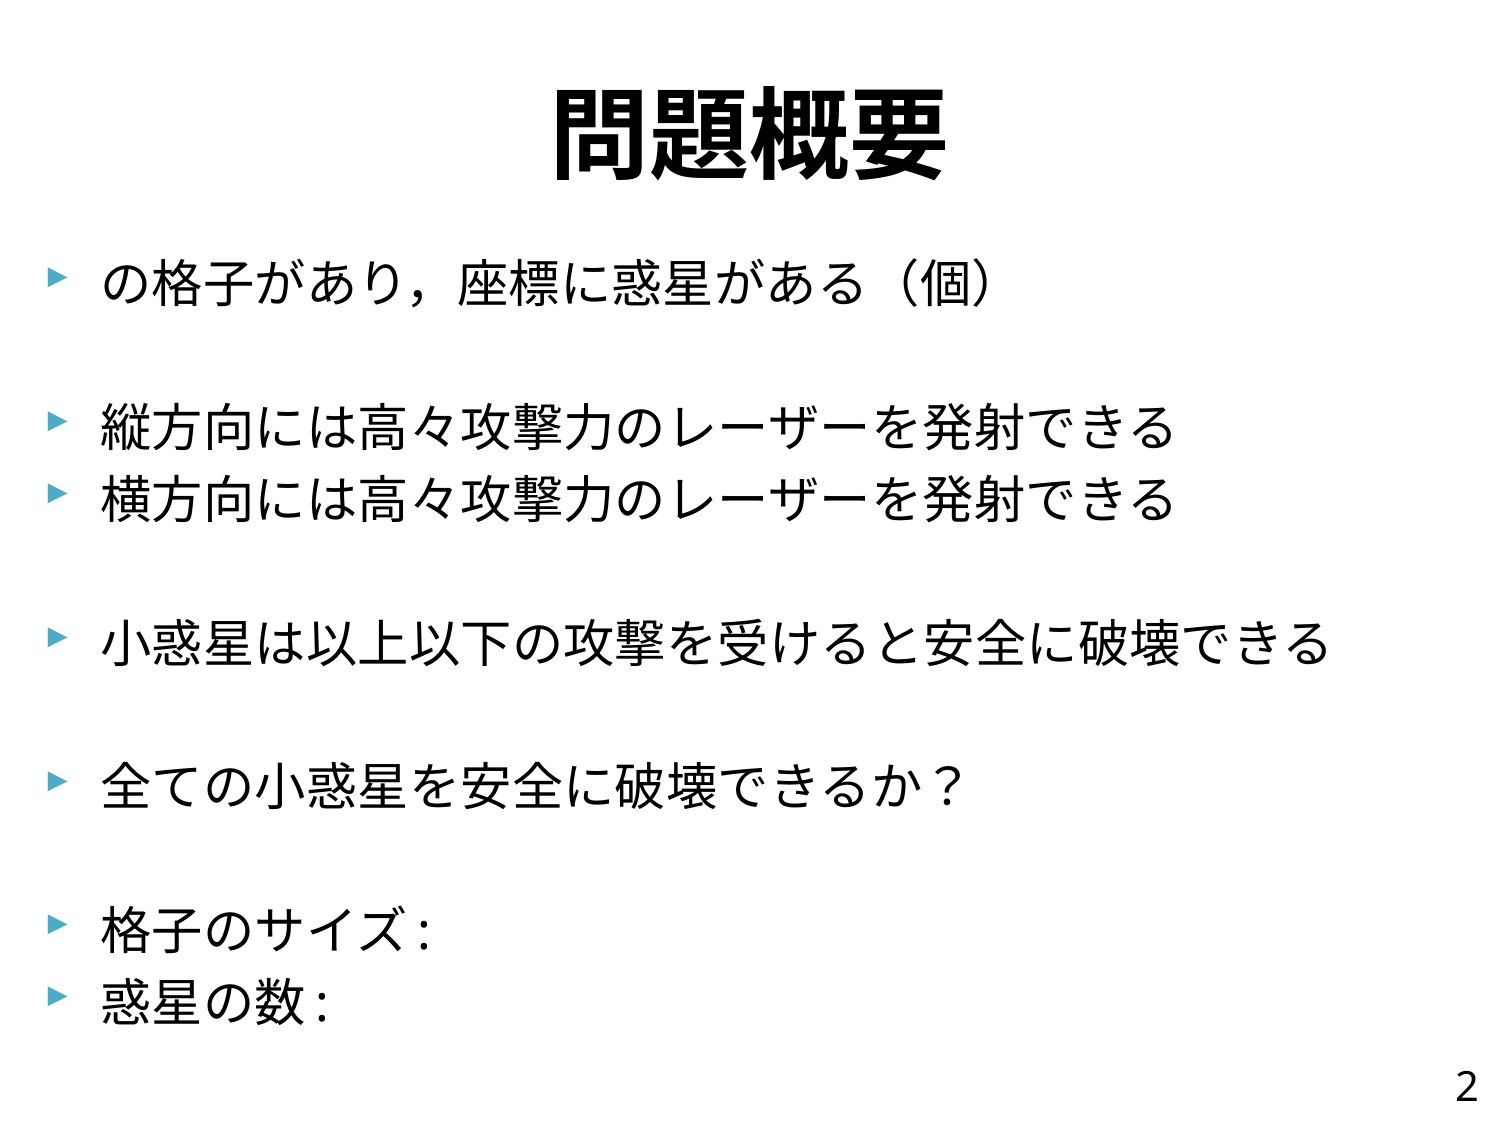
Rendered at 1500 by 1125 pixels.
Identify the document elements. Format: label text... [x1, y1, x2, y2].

slide_number 2 [1144, 1058, 1495, 1119]
title 問題概要 [29, 30, 1471, 233]
